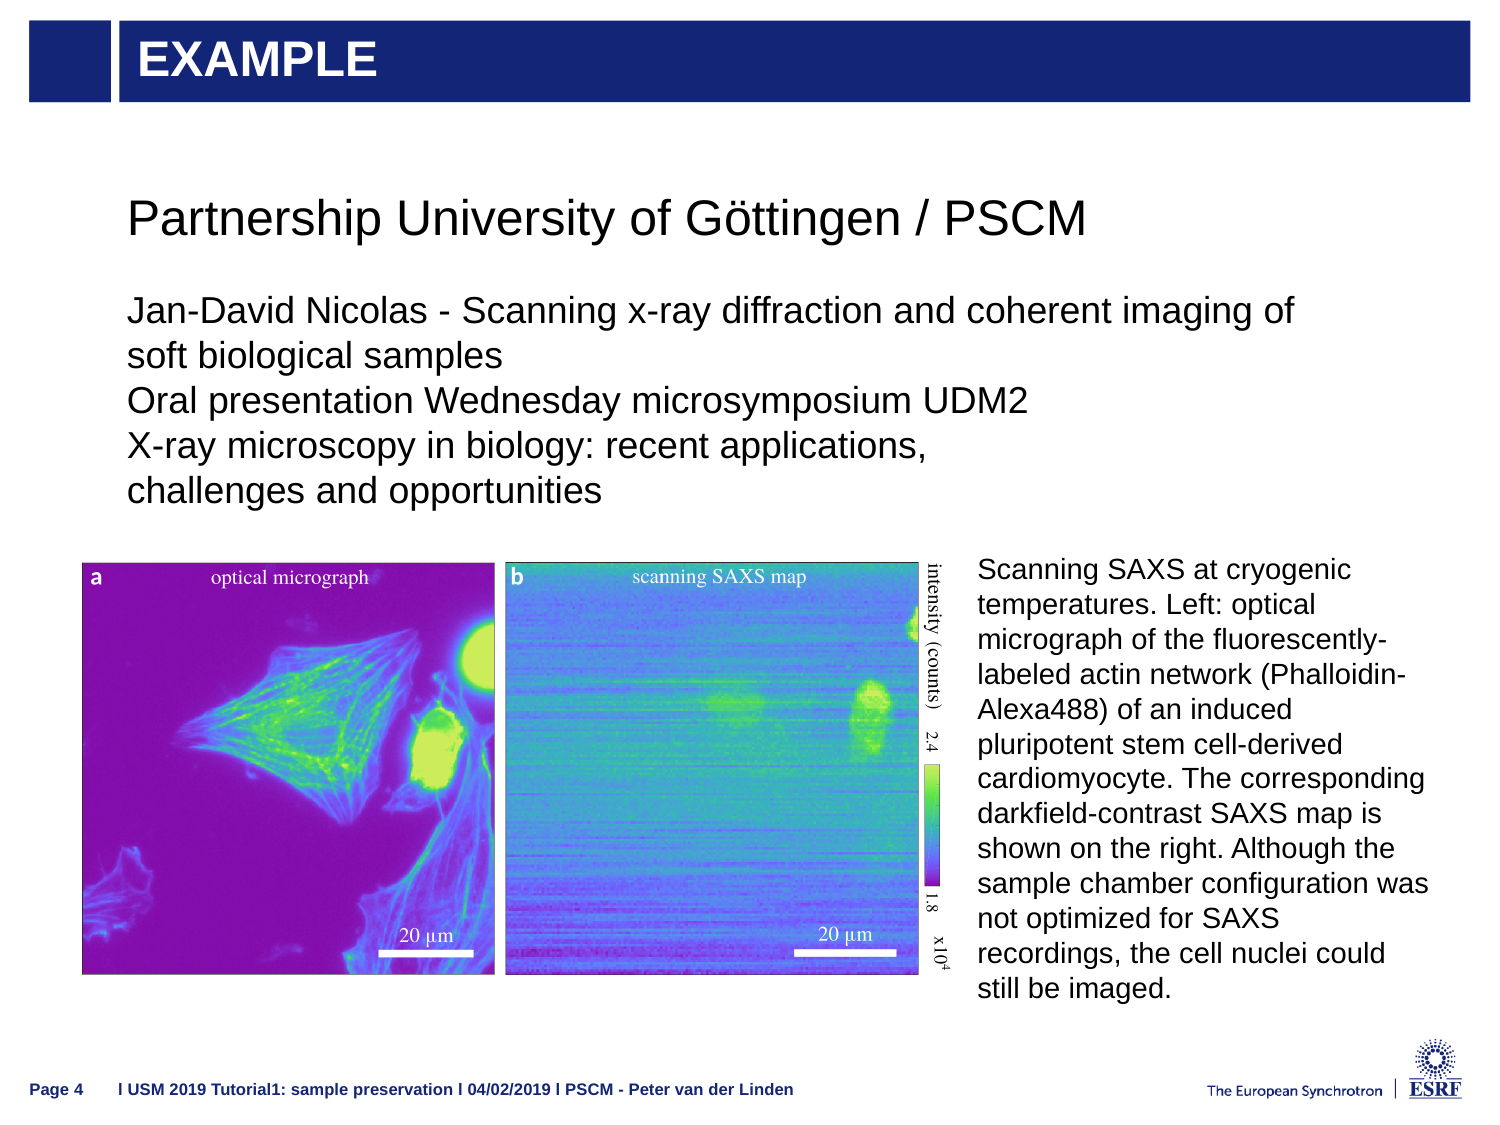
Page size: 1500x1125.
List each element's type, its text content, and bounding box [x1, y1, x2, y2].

footer l USM 2019 Tutorial1: sample preservation l 04/02/2019 l PSCM - Peter van der Linden [118, 1063, 1122, 1099]
slide_number Page 4 [29, 1063, 98, 1099]
picture [1175, 1018, 1500, 1125]
text_box Scanning SAXS at cryogenic temperatures. Left: optical micrograph of the fluorescently-labeled actin network (Phalloidin-Alexa488) of an induced pluripotent stem cell-derived cardiomyocyte. The corresponding darkfield-contrast SAXS map is shown on the right. Although the sample chamber configuration was not optimized for SAXS recordings, the cell nuclei could still be imaged. [962, 542, 1447, 1047]
picture [82, 562, 951, 976]
text_box Partnership University of Göttingen / PSCM Jan‐David Nicolas - Scanning x‐ray diffraction and coherent imaging of soft biological samples Oral presentation Wednesday microsymposium UDM2 X‐ray microscopy in biology: recent applications, challenges and opportunities [112, 178, 1359, 519]
title Example [119, 20, 1471, 103]
